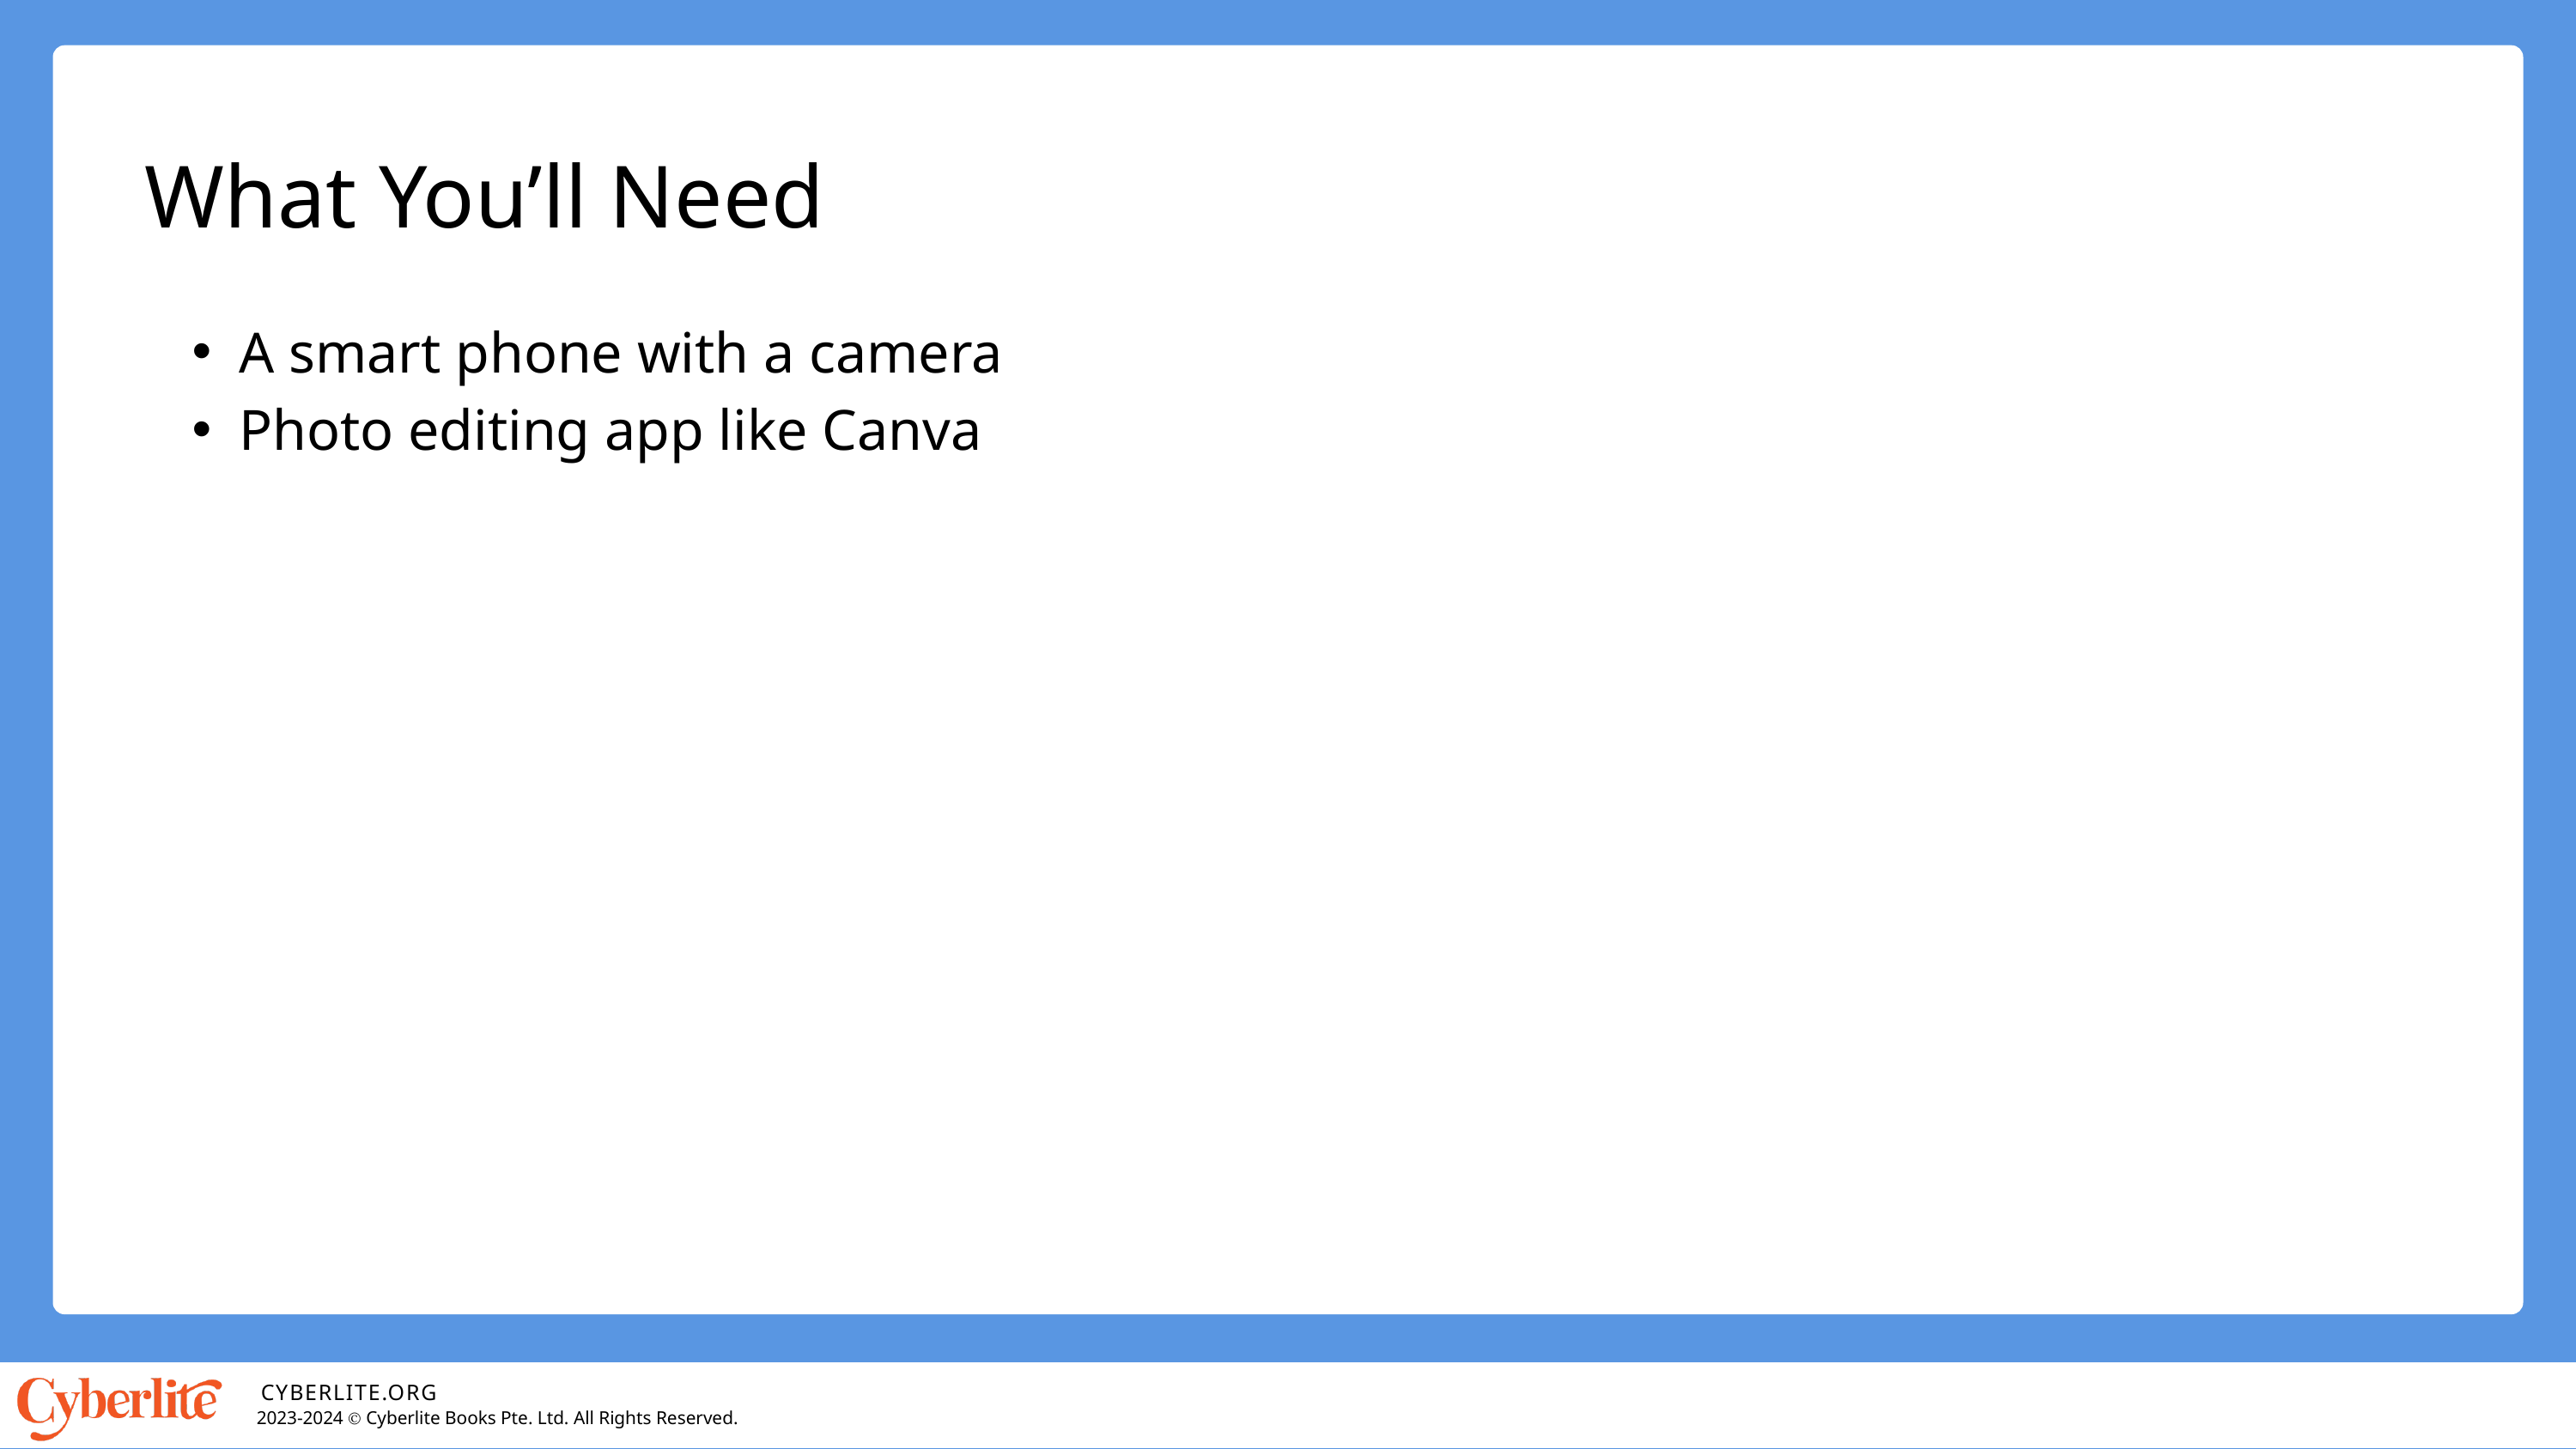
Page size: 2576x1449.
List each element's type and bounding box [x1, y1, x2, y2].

text_box [52, 45, 2524, 1315]
text_box [0, 1361, 2576, 1449]
